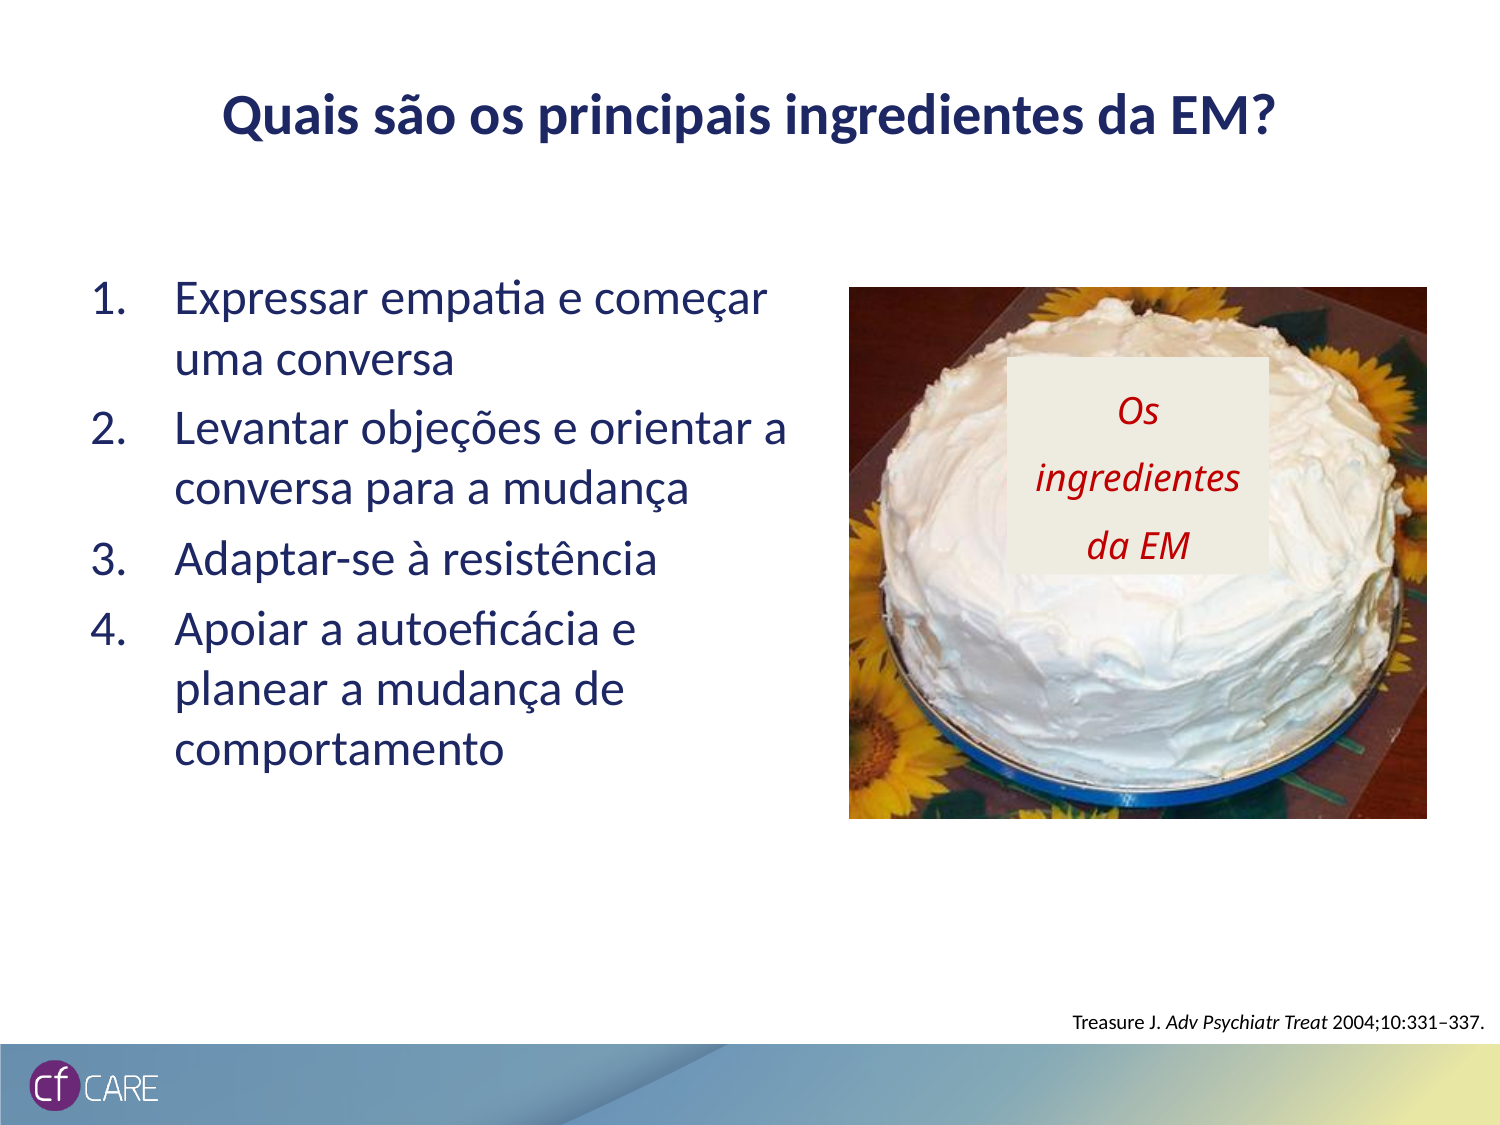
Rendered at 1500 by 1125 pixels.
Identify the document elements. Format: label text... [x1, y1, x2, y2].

list Expressar empatia e começar uma conversa Levantar objeções e orientar a conversa para a mudança Adaptar-se à resistência Apoiar a autoeficácia e planear a mudança de comportamento [75, 257, 813, 965]
picture [0, 1044, 1500, 1125]
picture [849, 287, 1427, 819]
text_box Treasure J. Adv Psychiatr Treat 2004;10:331–337. [913, 1001, 1500, 1041]
title Quais são os principais ingredientes da EM? [75, 47, 1425, 175]
